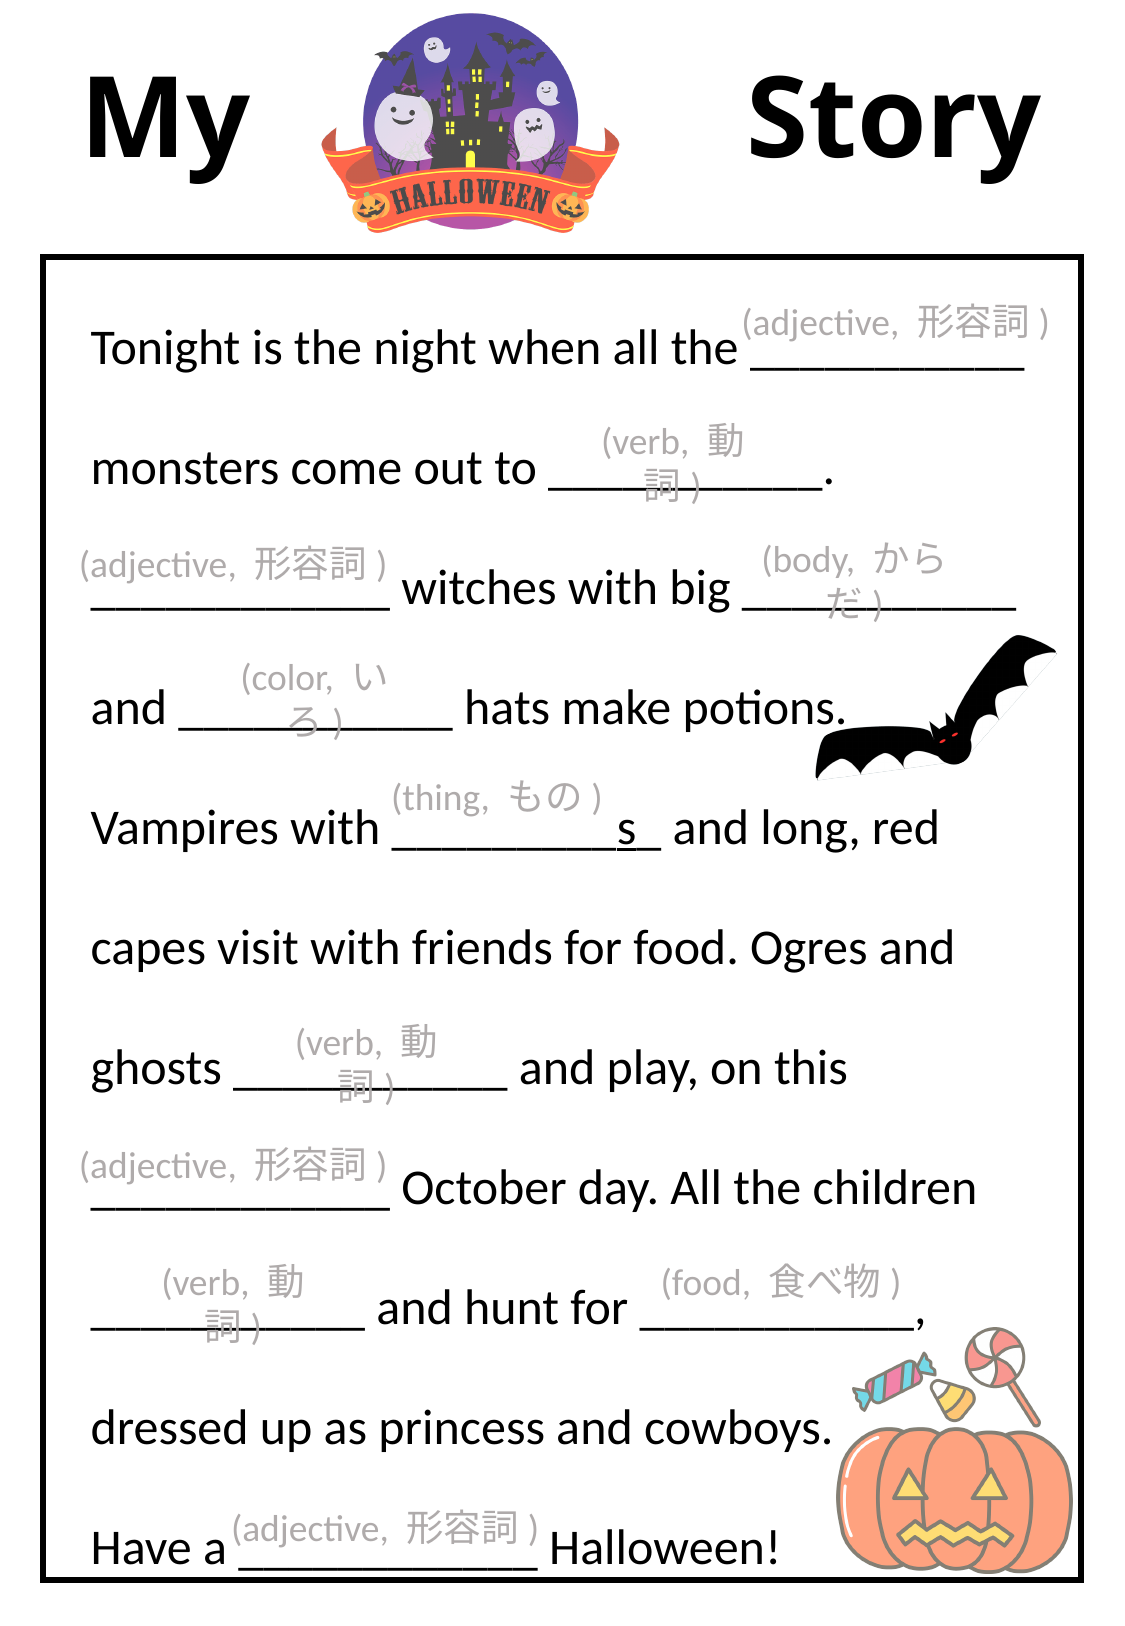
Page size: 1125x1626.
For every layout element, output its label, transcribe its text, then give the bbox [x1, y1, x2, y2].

text_box My Story [43, 33, 318, 189]
text_box (adjective, 形容詞) [56, 532, 410, 592]
text_box Tonight is the night when all the ___________ monsters come out to ___________. ____________ witches with big ___________ and ___________ hats make potions. Vampires with _________s_ and long, red capes visit with friends for food. Ogres and ghosts ___________ and play, on this ____________ October day. All the children ___________ and hunt for ___________, dressed up as princess and cowboys. Have a ____________ Halloween! [75, 246, 1048, 1582]
text_box (verb, 動詞) [122, 1250, 344, 1356]
text_box (adjective, 形容詞) [718, 290, 1073, 351]
text_box My Story [622, 33, 1081, 189]
text_box (body, からだ) [718, 527, 991, 633]
text_box (thing, もの) [369, 765, 624, 826]
text_box (food, 食べ物) [640, 1250, 921, 1311]
picture [801, 621, 1080, 826]
text_box (adjective, 形容詞) [56, 1133, 410, 1194]
text_box [42, 256, 75, 1581]
text_box (adjective, 形容詞) [208, 1496, 562, 1557]
text_box [1048, 256, 1082, 1581]
text_box (verb, 動詞) [255, 1011, 478, 1116]
picture [835, 1327, 1073, 1574]
text_box (verb, 動詞) [561, 409, 784, 514]
picture [318, 9, 622, 235]
text_box (color, いろ) [203, 645, 426, 751]
